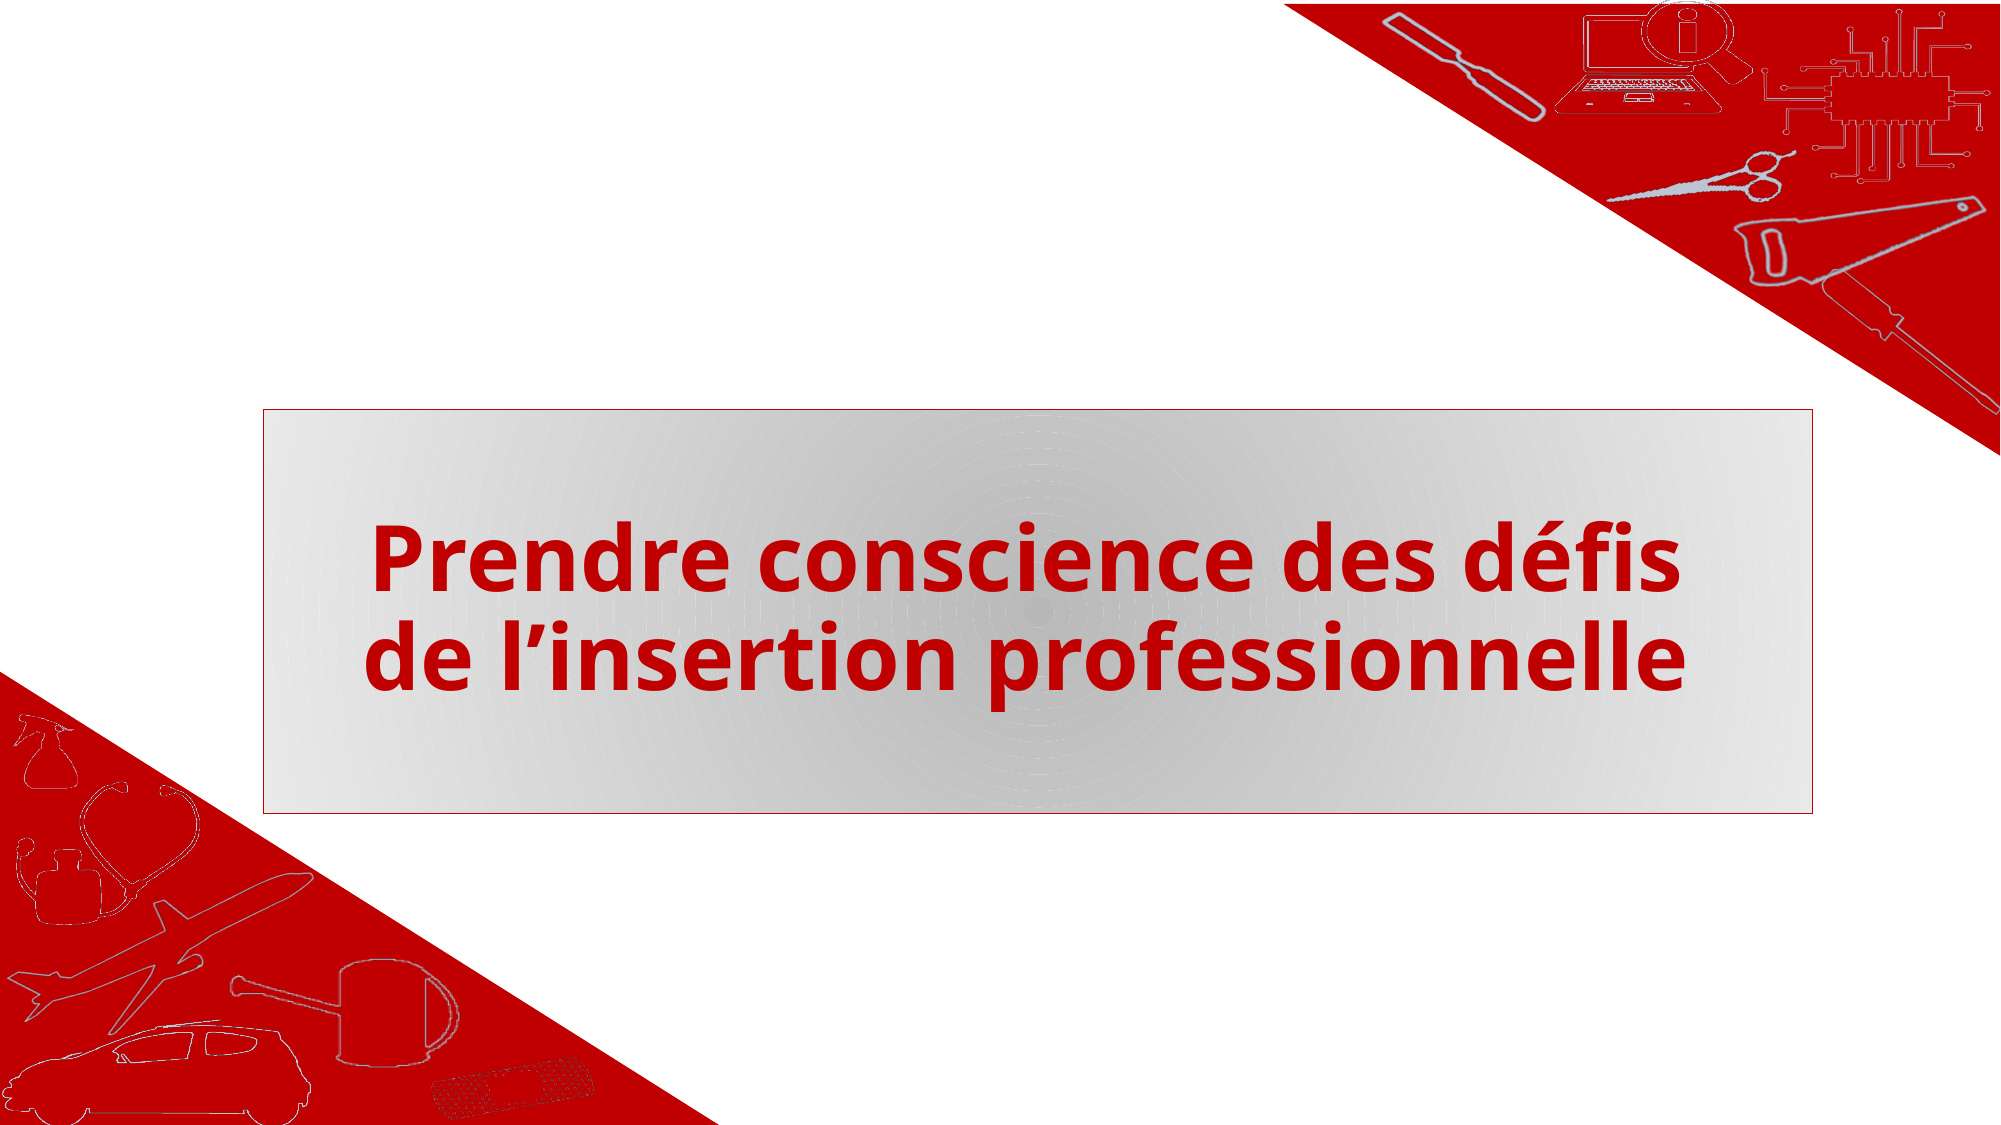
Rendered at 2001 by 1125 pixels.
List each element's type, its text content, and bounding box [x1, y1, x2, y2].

title Prendre conscience des défis de l’insertion professionnelle [263, 409, 1813, 814]
